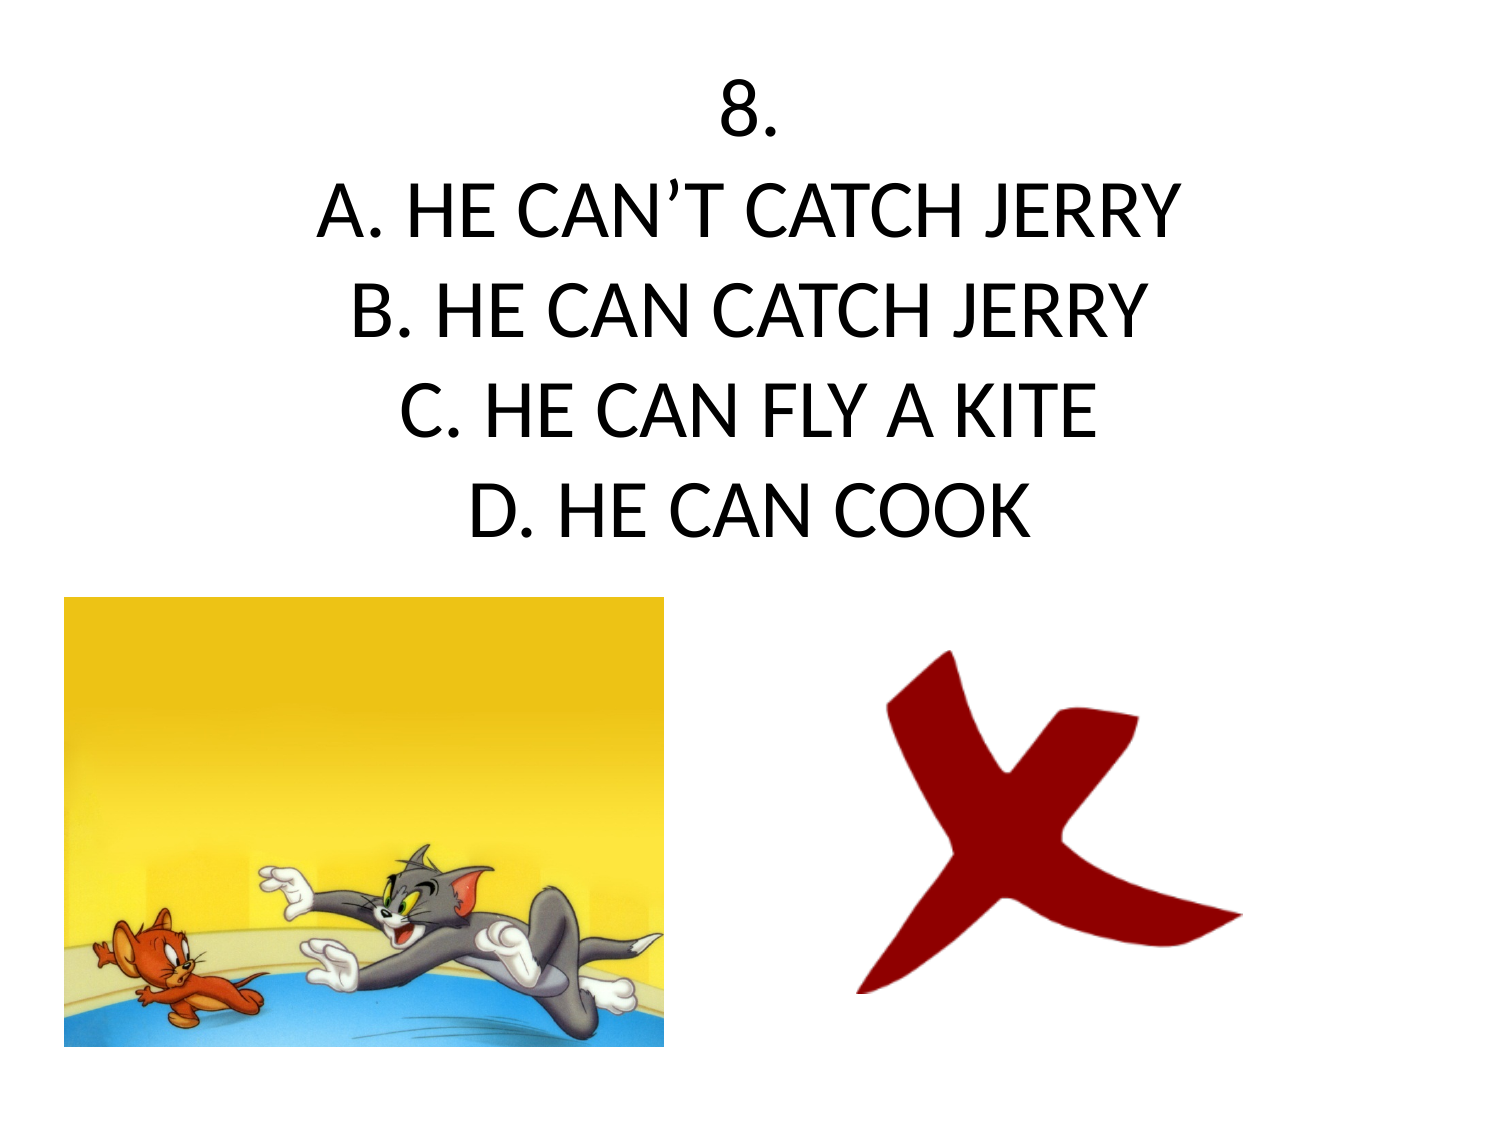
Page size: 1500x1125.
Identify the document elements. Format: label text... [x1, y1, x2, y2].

picture [64, 597, 664, 1047]
title 8. A. HE CAN’T CATCH JERRY B. HE CAN CATCH JERRY C. HE CAN FLY A KITE D. HE CAN COOK [75, 45, 1425, 563]
picture [856, 650, 1243, 994]
